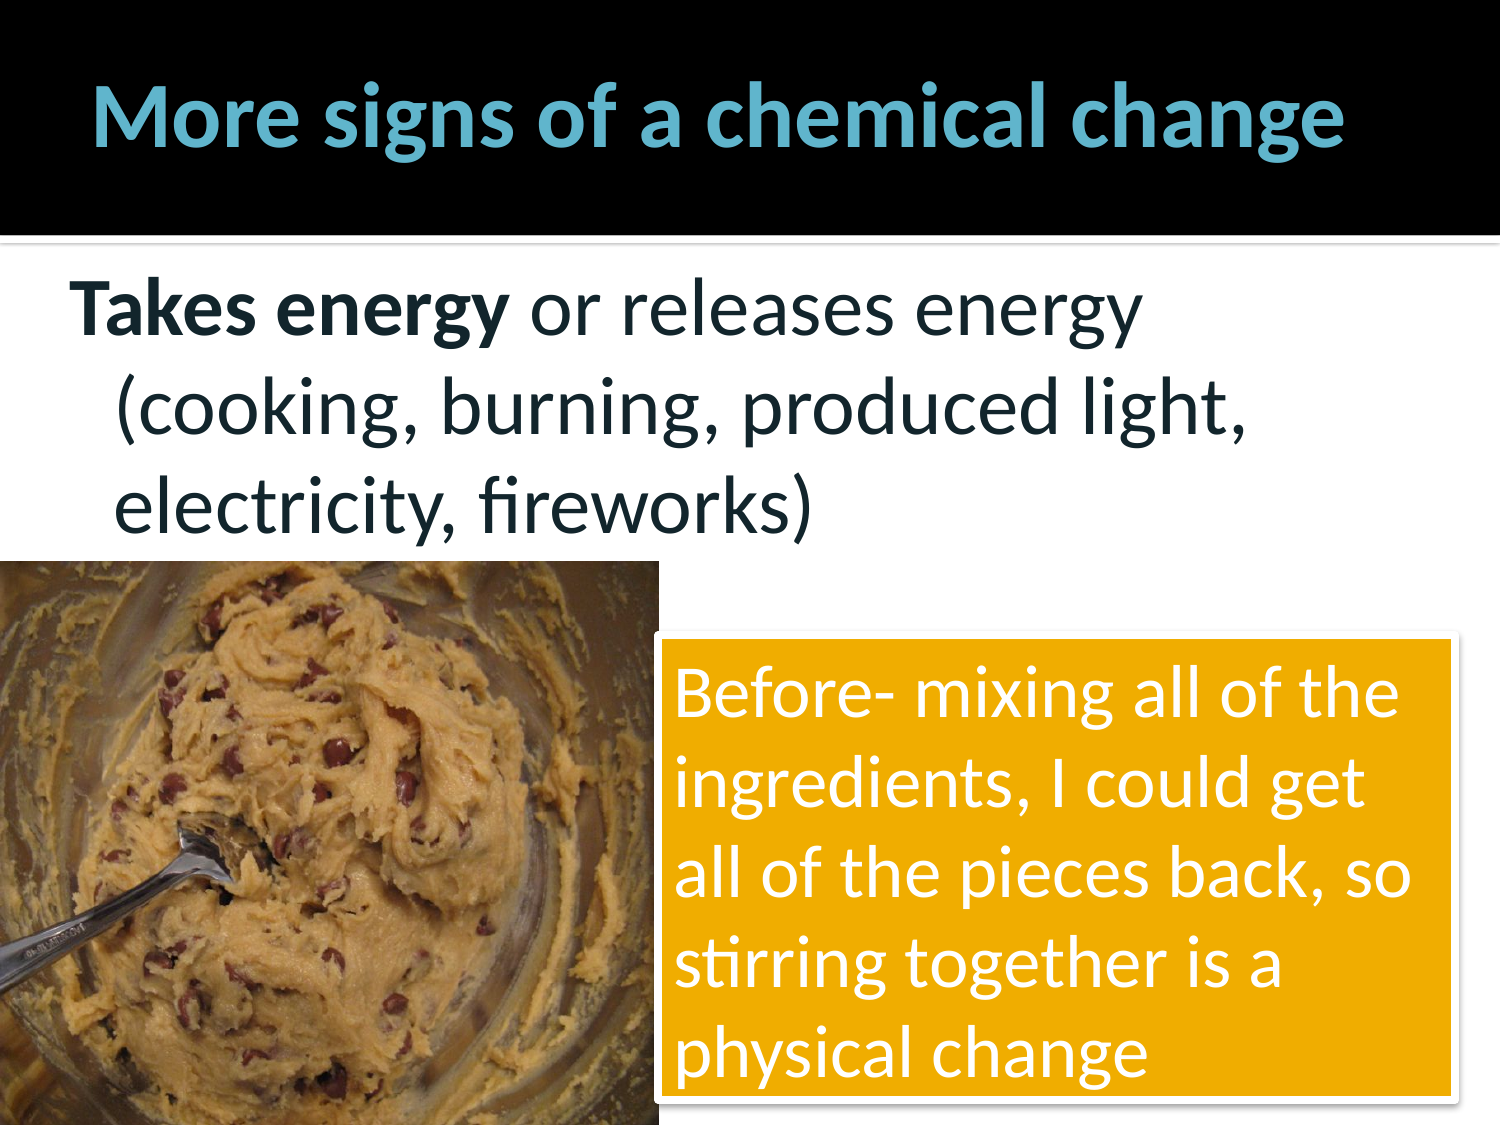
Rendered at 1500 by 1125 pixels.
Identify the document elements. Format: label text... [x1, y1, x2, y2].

list Takes energy or releases energy (cooking, burning, produced light, electricity, fireworks) [44, 174, 1455, 562]
text_box Before- mixing all of the ingredients, I could get all of the pieces back, so stirring together is a physical change [664, 631, 1459, 1104]
title More signs of a chemical change [75, 45, 1425, 174]
picture [0, 561, 659, 1125]
